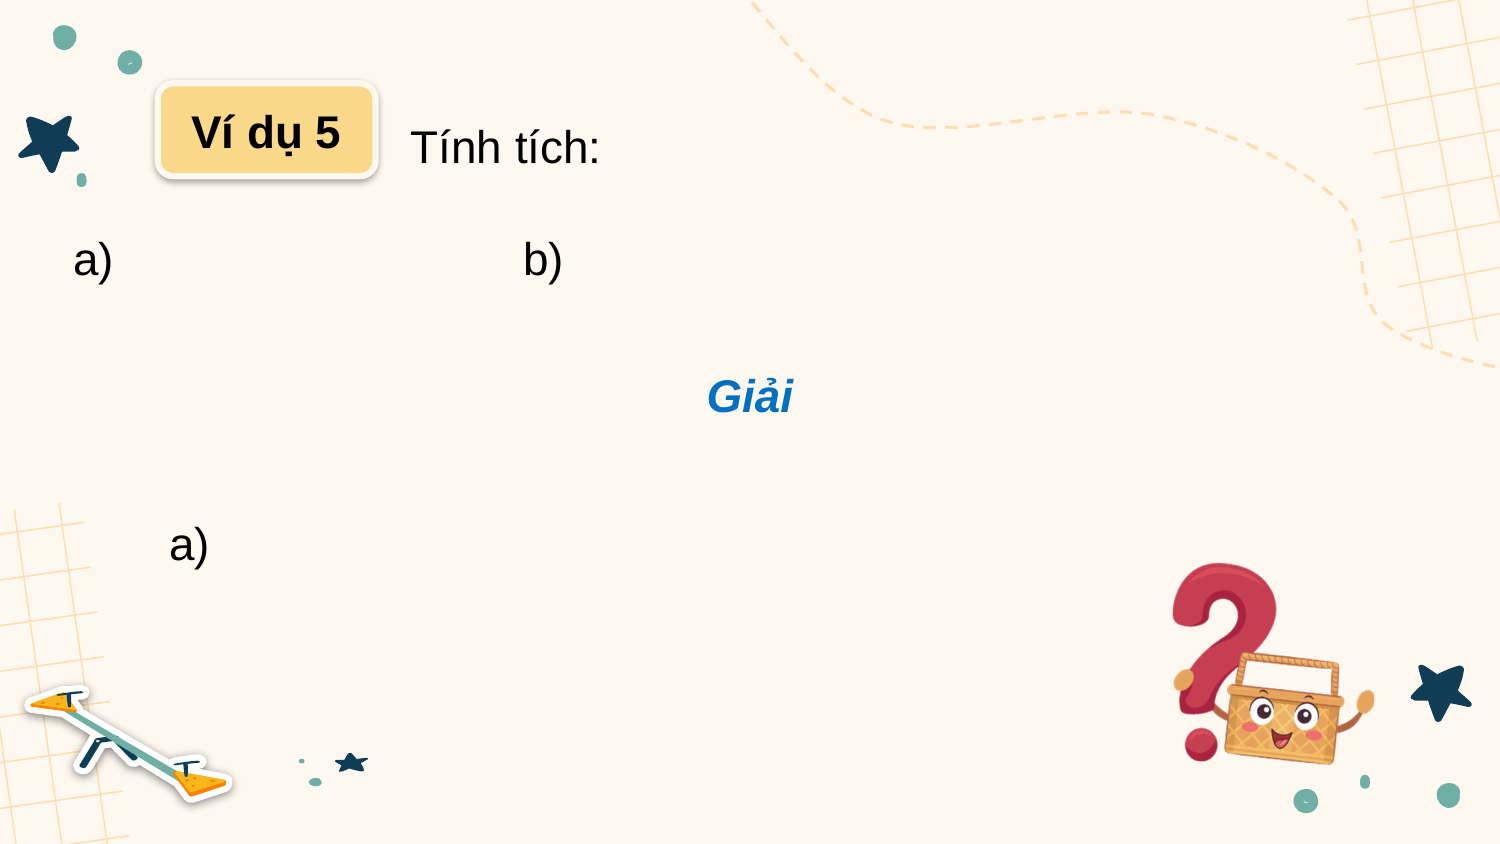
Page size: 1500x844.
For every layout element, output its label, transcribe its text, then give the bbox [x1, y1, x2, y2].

text_box Giải [691, 358, 809, 429]
text_box Ví dụ 5 [154, 80, 379, 180]
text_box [30, 690, 370, 797]
picture [1163, 561, 1380, 769]
text_box Tính tích: [395, 83, 694, 181]
